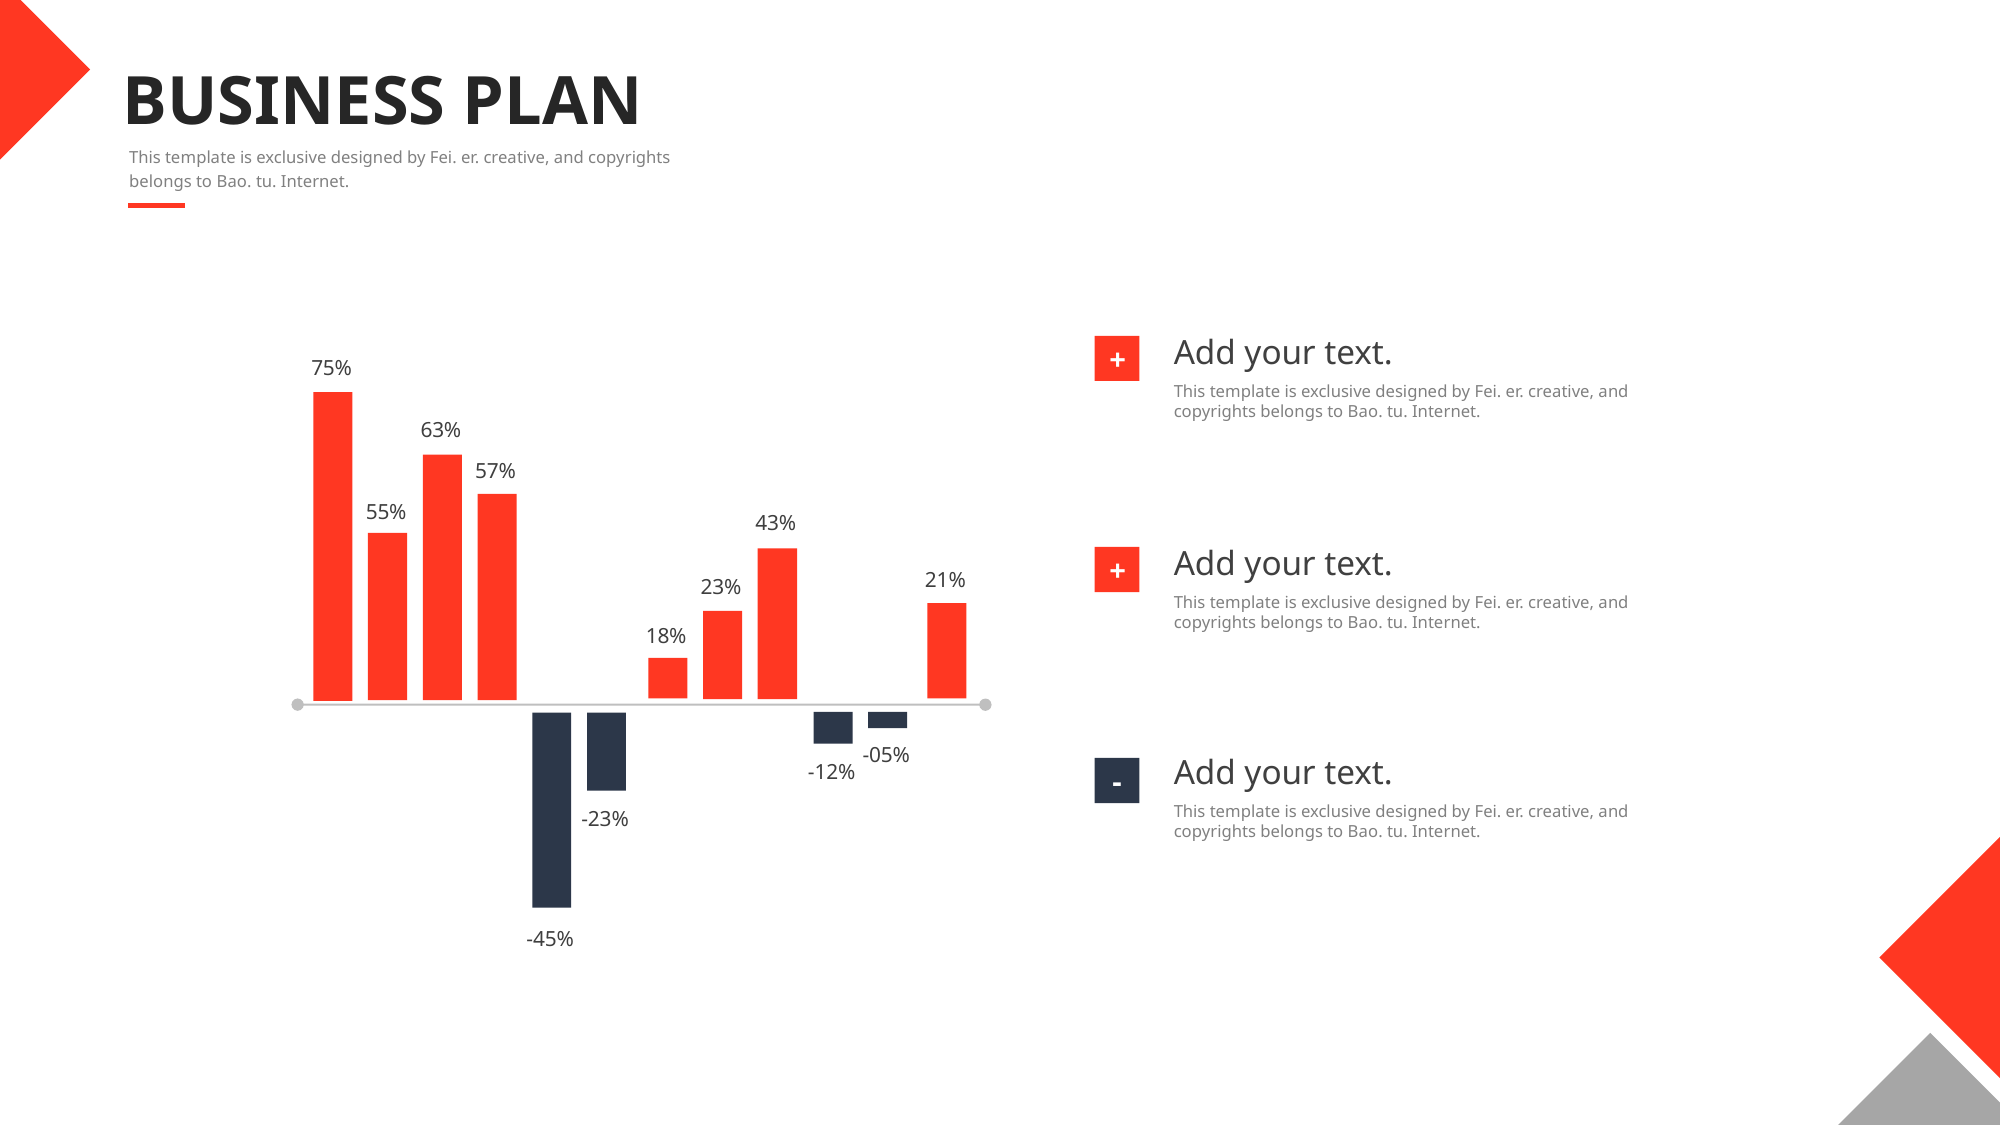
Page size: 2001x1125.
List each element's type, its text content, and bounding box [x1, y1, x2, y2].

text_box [1159, 743, 1707, 849]
text_box + [1094, 335, 1140, 381]
text_box + [1094, 546, 1140, 593]
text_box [297, 347, 986, 959]
text_box - [1094, 757, 1140, 804]
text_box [1159, 323, 1707, 429]
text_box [1760, 696, 2000, 1125]
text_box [107, 50, 753, 206]
text_box [0, 0, 92, 162]
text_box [1159, 534, 1707, 641]
